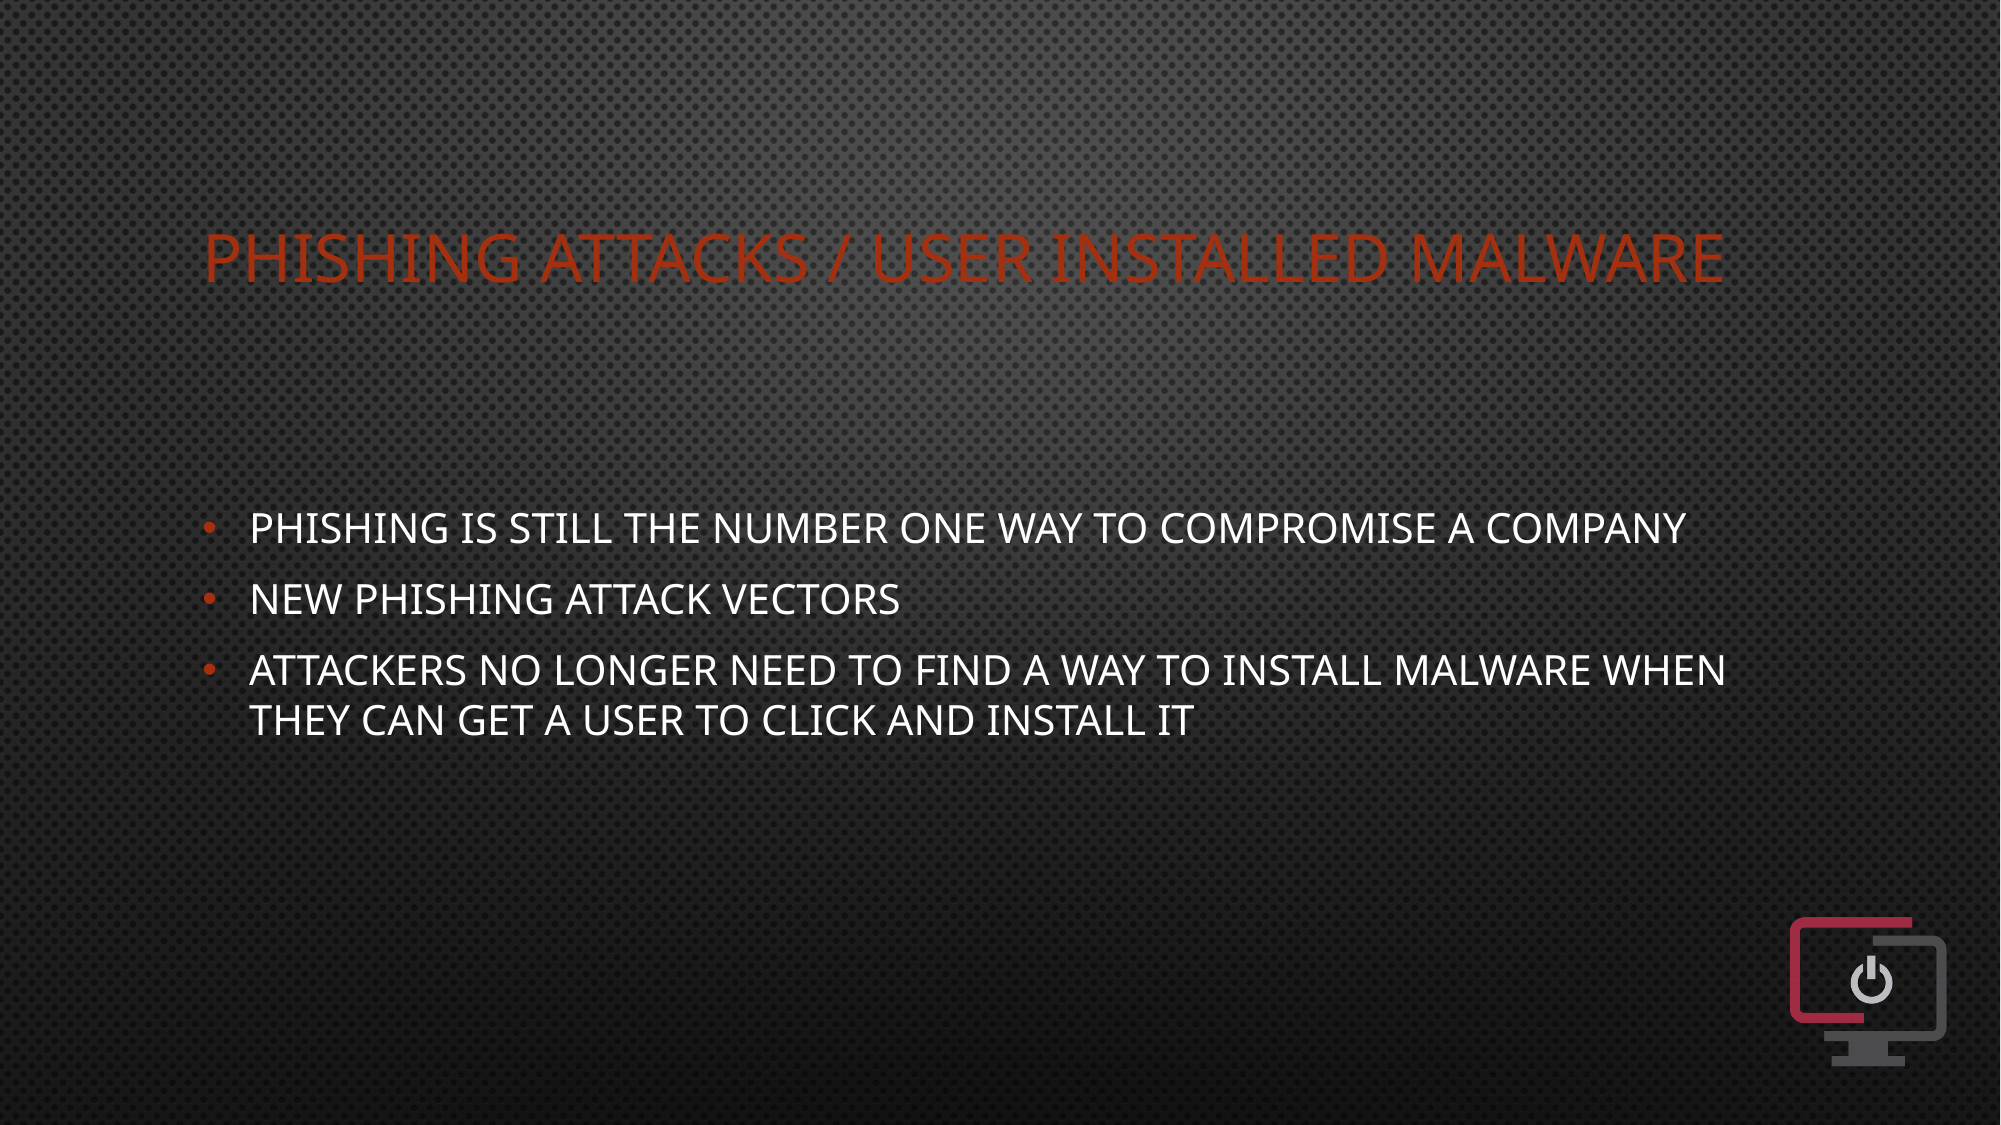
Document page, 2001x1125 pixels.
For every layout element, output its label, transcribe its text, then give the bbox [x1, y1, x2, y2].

title Phishing attacks / User installed malware [187, 99, 1813, 413]
list Phishing is still the number one way to compromise a company New Phishing attack vectors Attackers no longer need to find a way to install Malware when they can get a user to click and install it [187, 437, 1813, 950]
picture [1773, 917, 1961, 1073]
